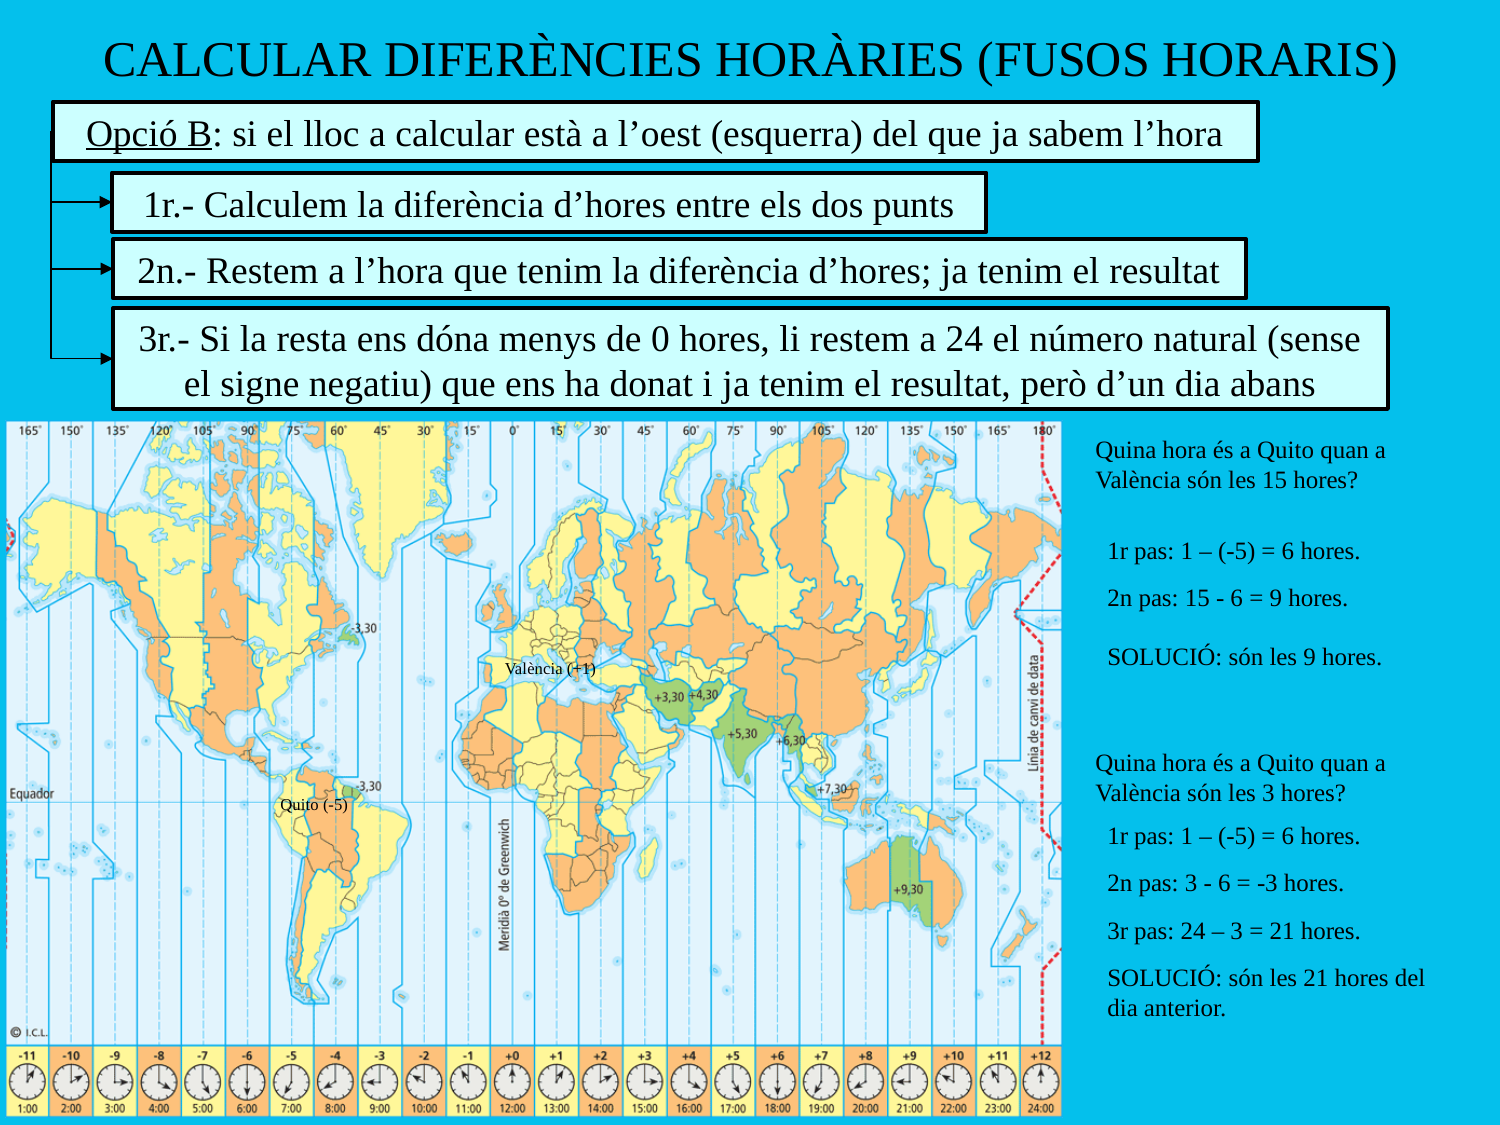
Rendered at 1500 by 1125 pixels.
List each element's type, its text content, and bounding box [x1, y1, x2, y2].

text_box Quina hora és a Quito quan a València són les 15 hores? [1080, 426, 1484, 502]
text_box 2n pas: 15 - 6 = 9 hores. [1092, 574, 1484, 619]
text_box SOLUCIÓ: són les 21 hores del dia anterior. [1092, 954, 1459, 1029]
text_box Quina hora és a Quito quan a València són les 3 hores? [1080, 739, 1484, 815]
text_box 2n pas: 3 - 6 = -3 hores. [1092, 859, 1484, 905]
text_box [52, 131, 114, 359]
text_box CALCULAR DIFERÈNCIES HORÀRIES (FUSOS HORARIS) [17, 19, 1484, 90]
text_box 2n.- Restem a l’hora que tenim la diferència d’hores; ja tenim el resultat [118, 237, 1248, 300]
text_box SOLUCIÓ: són les 9 hores. [1092, 633, 1484, 679]
text_box Opció B: si el lloc a calcular està a l’oest (esquerra) del que ja sabem l’hora [51, 100, 1260, 163]
text_box 3r pas: 24 – 3 = 21 hores. [1092, 906, 1484, 952]
text_box 1r pas: 1 – (-5) = 6 hores. [1092, 527, 1484, 572]
text_box 1r pas: 1 – (-5) = 6 hores. [1092, 812, 1484, 858]
text_box 3r.- Si la resta ens dóna menys de 0 hores, li restem a 24 el número natural (sense el signe negatiu) que ens ha donat i ja tenim el resultat, però d’un dia abans [111, 306, 1390, 411]
text_box 1r.- Calculem la diferència d’hores entre els dos punts [118, 171, 988, 234]
picture [7, 422, 1061, 1116]
